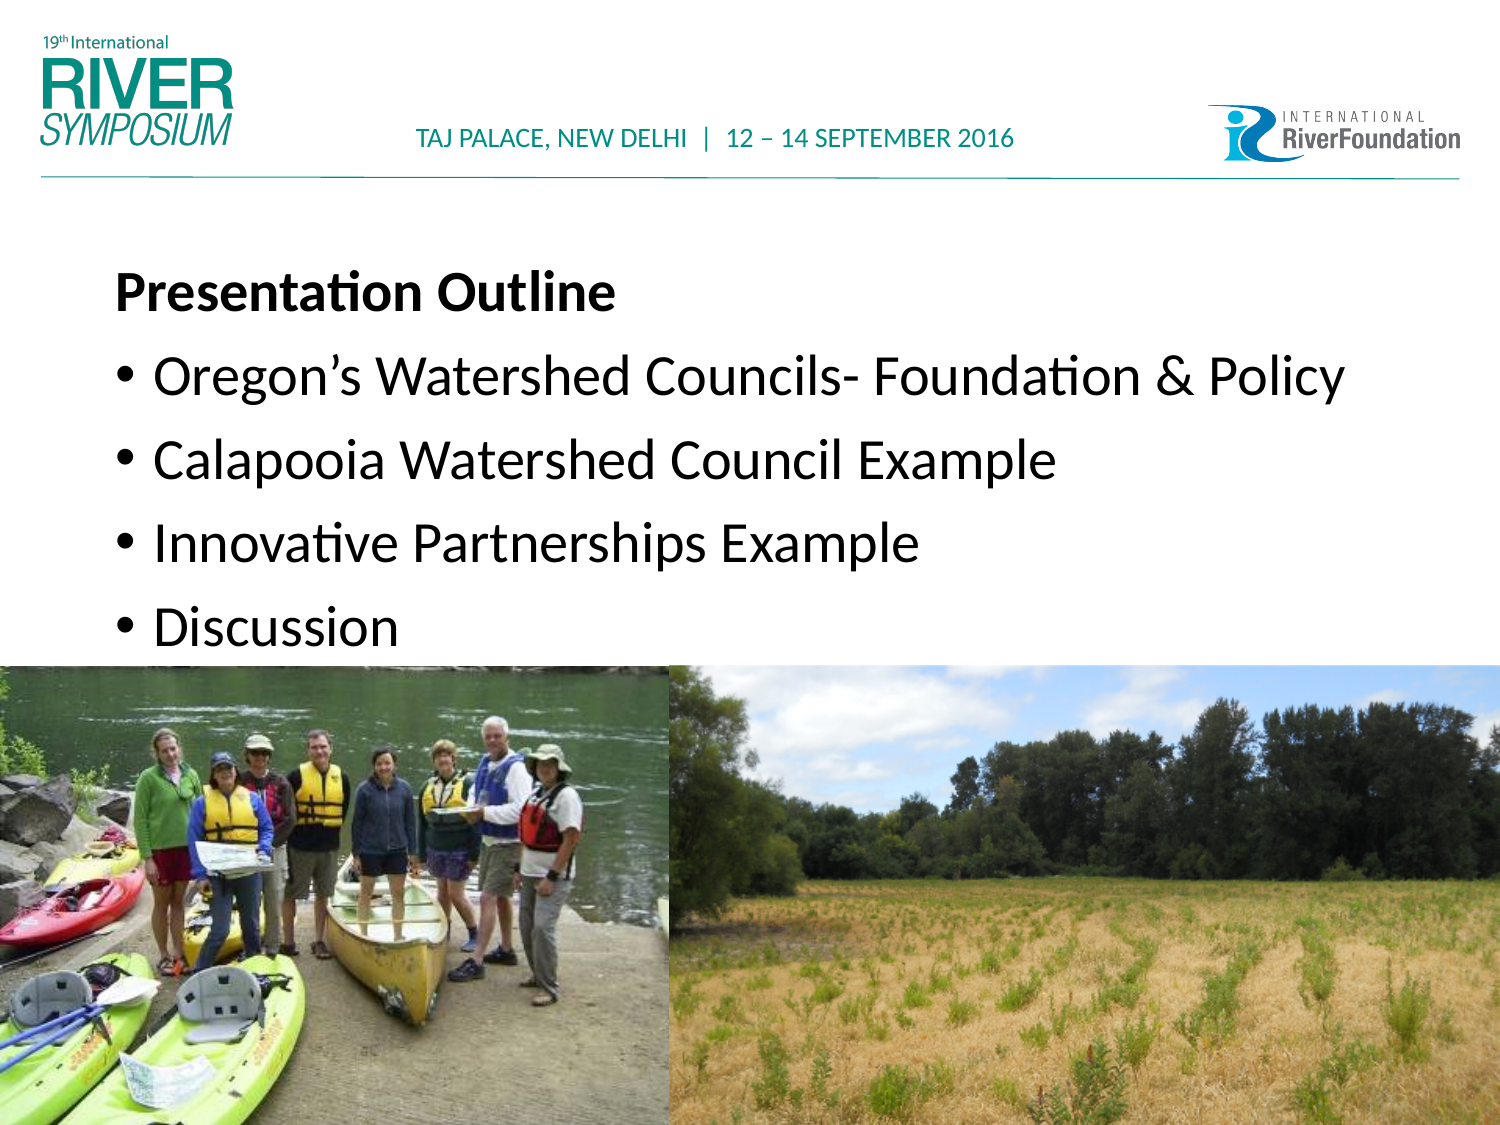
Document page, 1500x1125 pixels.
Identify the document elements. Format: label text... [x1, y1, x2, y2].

picture [17, 0, 257, 152]
text_box Presentation Outline Oregon’s Watershed Councils- Foundation & Policy Calapooia Watershed Council Example Innovative Partnerships Example Discussion [100, 253, 1395, 666]
text_box TAJ PALACE, NEW DELHI | 12 – 14 SEPTEMBER 2016 [400, 111, 1073, 161]
picture [1208, 105, 1260, 162]
picture [0, 665, 1500, 1125]
picture [1257, 105, 1460, 162]
